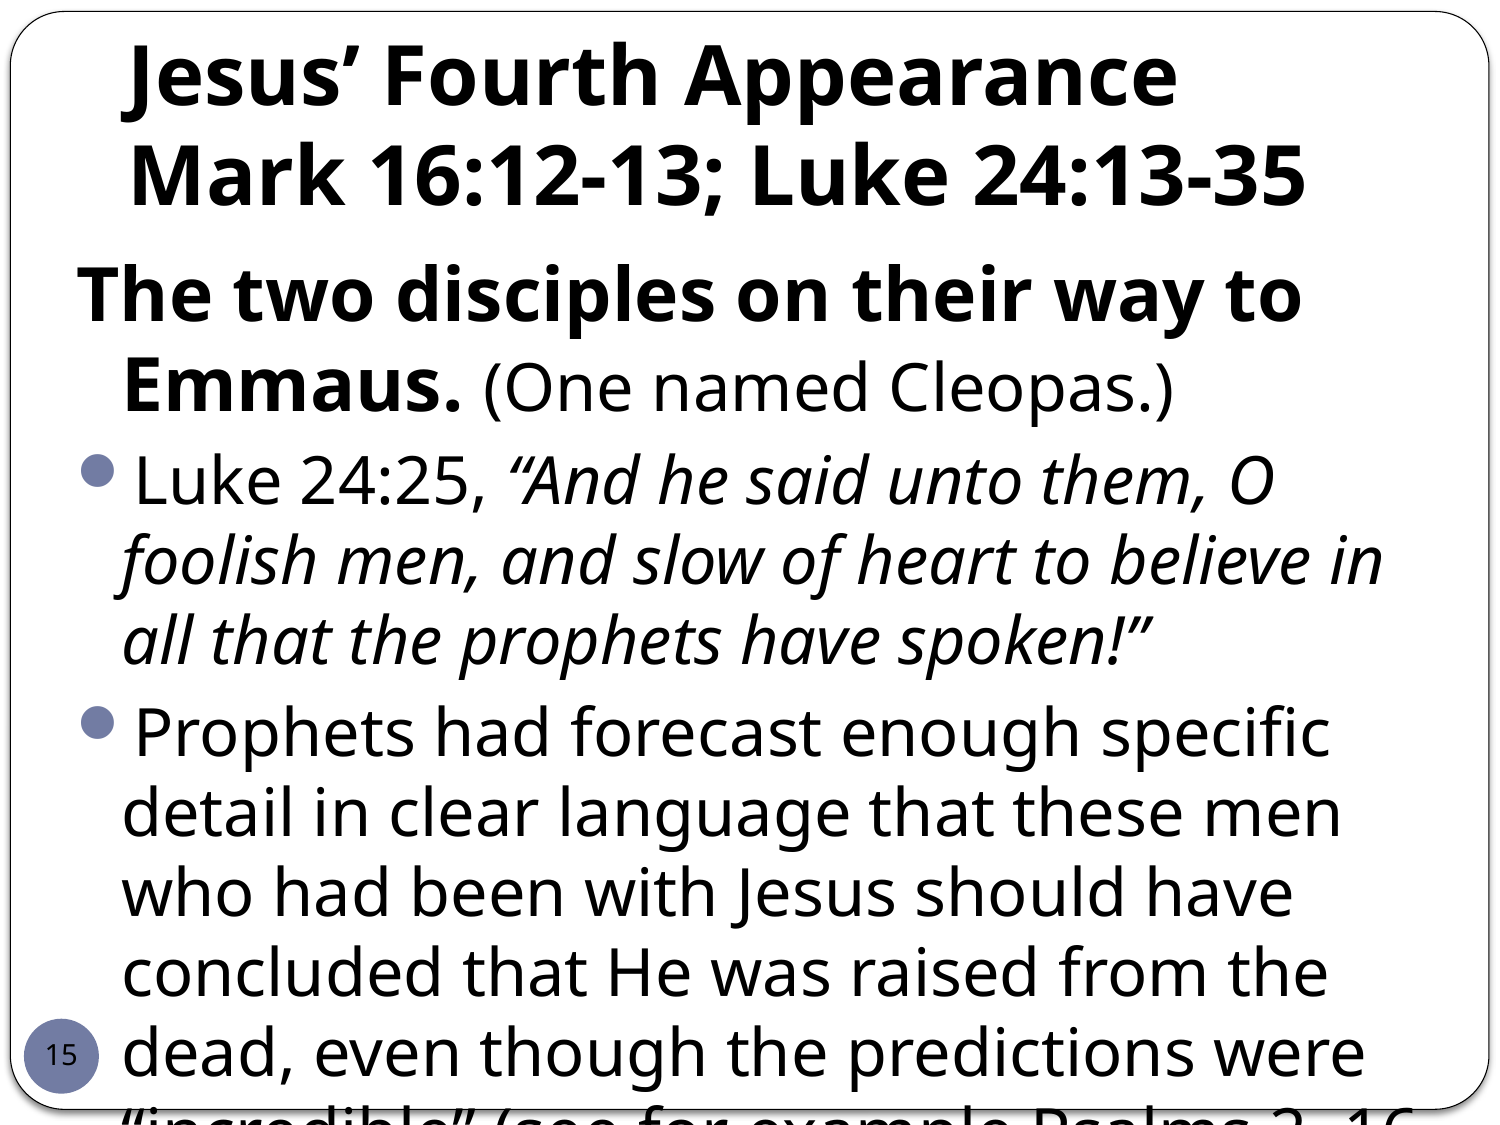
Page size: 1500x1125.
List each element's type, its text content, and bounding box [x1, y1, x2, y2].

list The two disciples on their way to Emmaus. (One named Cleopas.) Luke 24:25, “And he said unto them, O foolish men, and slow of heart to believe in all that the prophets have spoken!” Prophets had forecast enough specific detail in clear language that these men who had been with Jesus should have concluded that He was raised from the dead, even though the predictions were “incredible” (see for example Psalms 2, 16, 110; Isaiah 53). Hastened to return and report to the eleven. [61, 238, 1463, 1125]
title Jesus’ Fourth Appearance Mark 16:12-13; Luke 24:13-35 [112, 14, 1389, 238]
slide_number 15 [23, 1018, 99, 1094]
